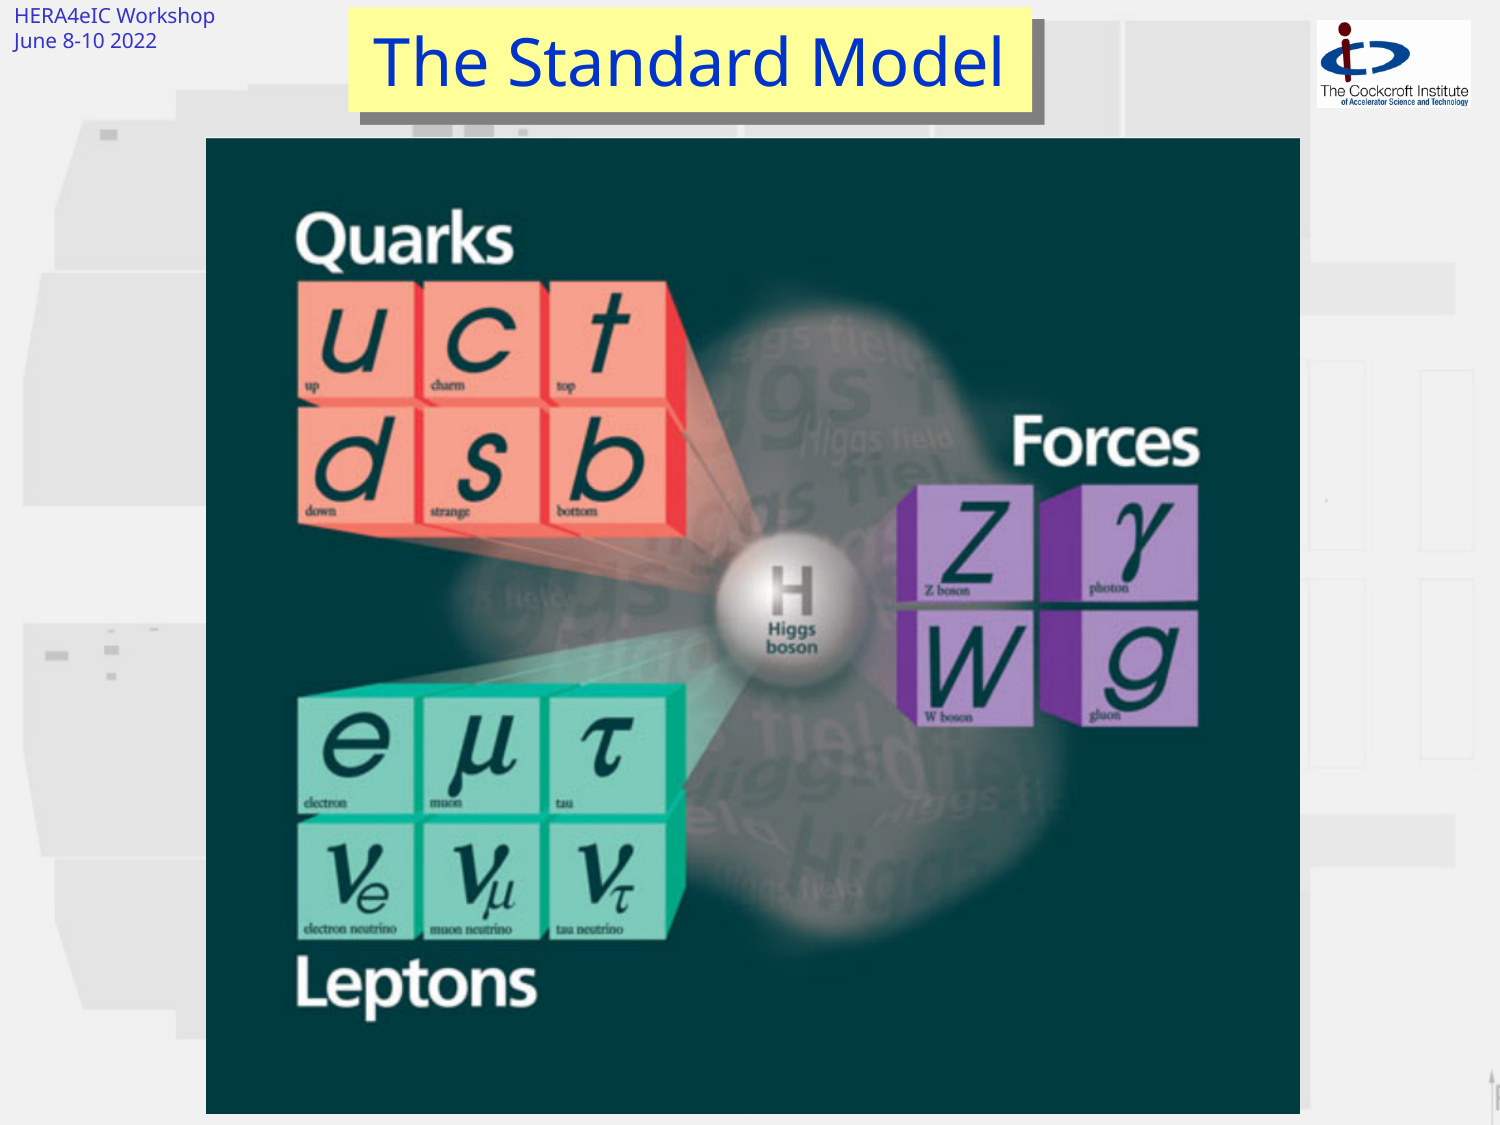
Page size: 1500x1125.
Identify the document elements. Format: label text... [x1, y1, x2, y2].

picture [1317, 20, 1471, 108]
picture [206, 136, 1300, 1114]
title The Standard Model [348, 7, 1033, 113]
